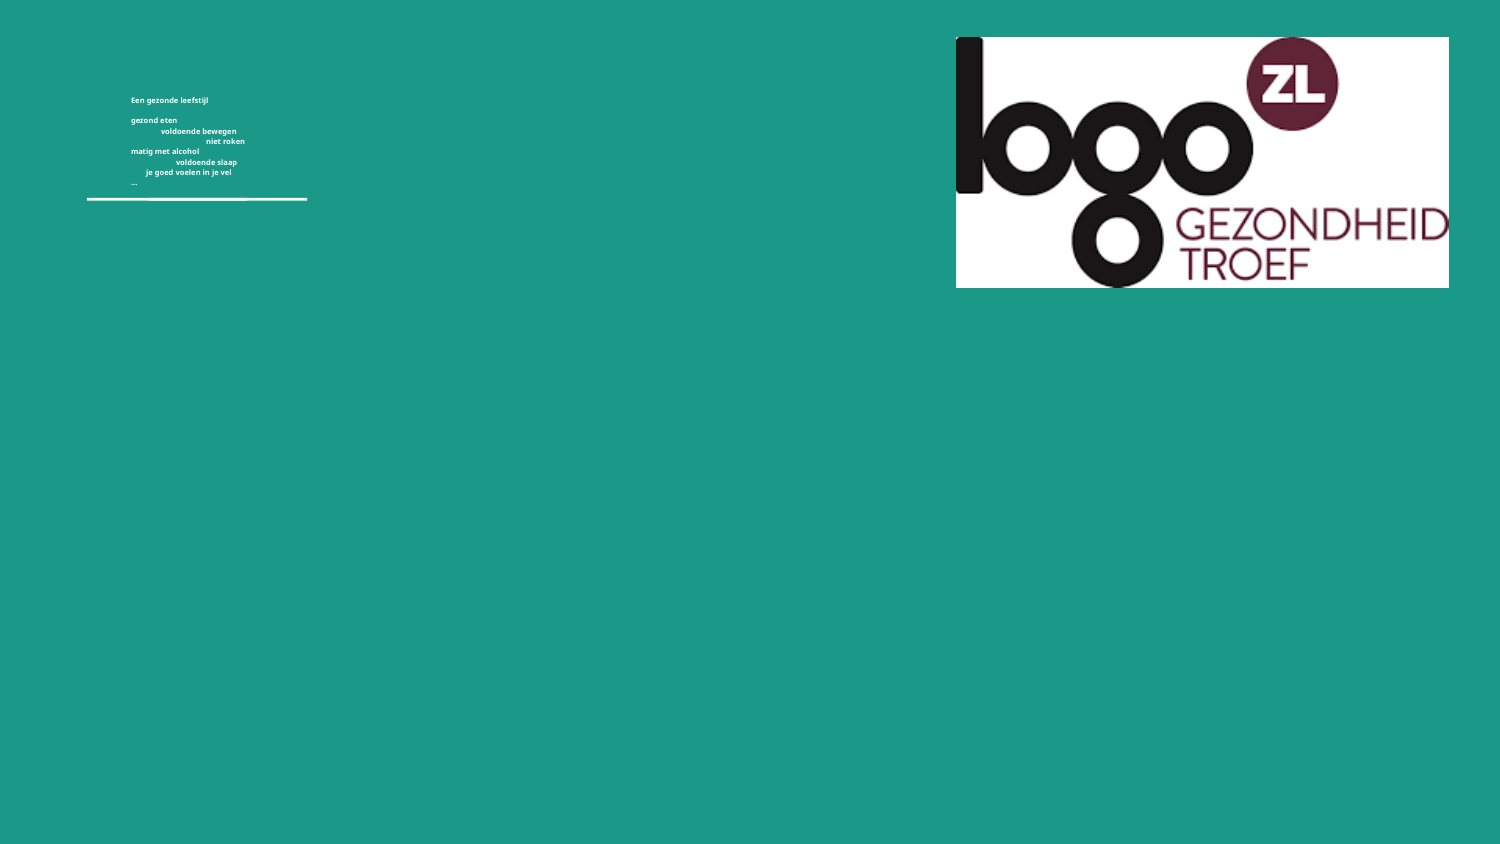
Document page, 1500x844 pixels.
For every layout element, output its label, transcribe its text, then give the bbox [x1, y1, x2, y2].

picture [956, 36, 1449, 288]
title Een gezonde leefstijl gezond eten voldoende bewegen niet roken matig met alcohol voldoende slaap je goed voelen in je vel … [115, 80, 950, 205]
